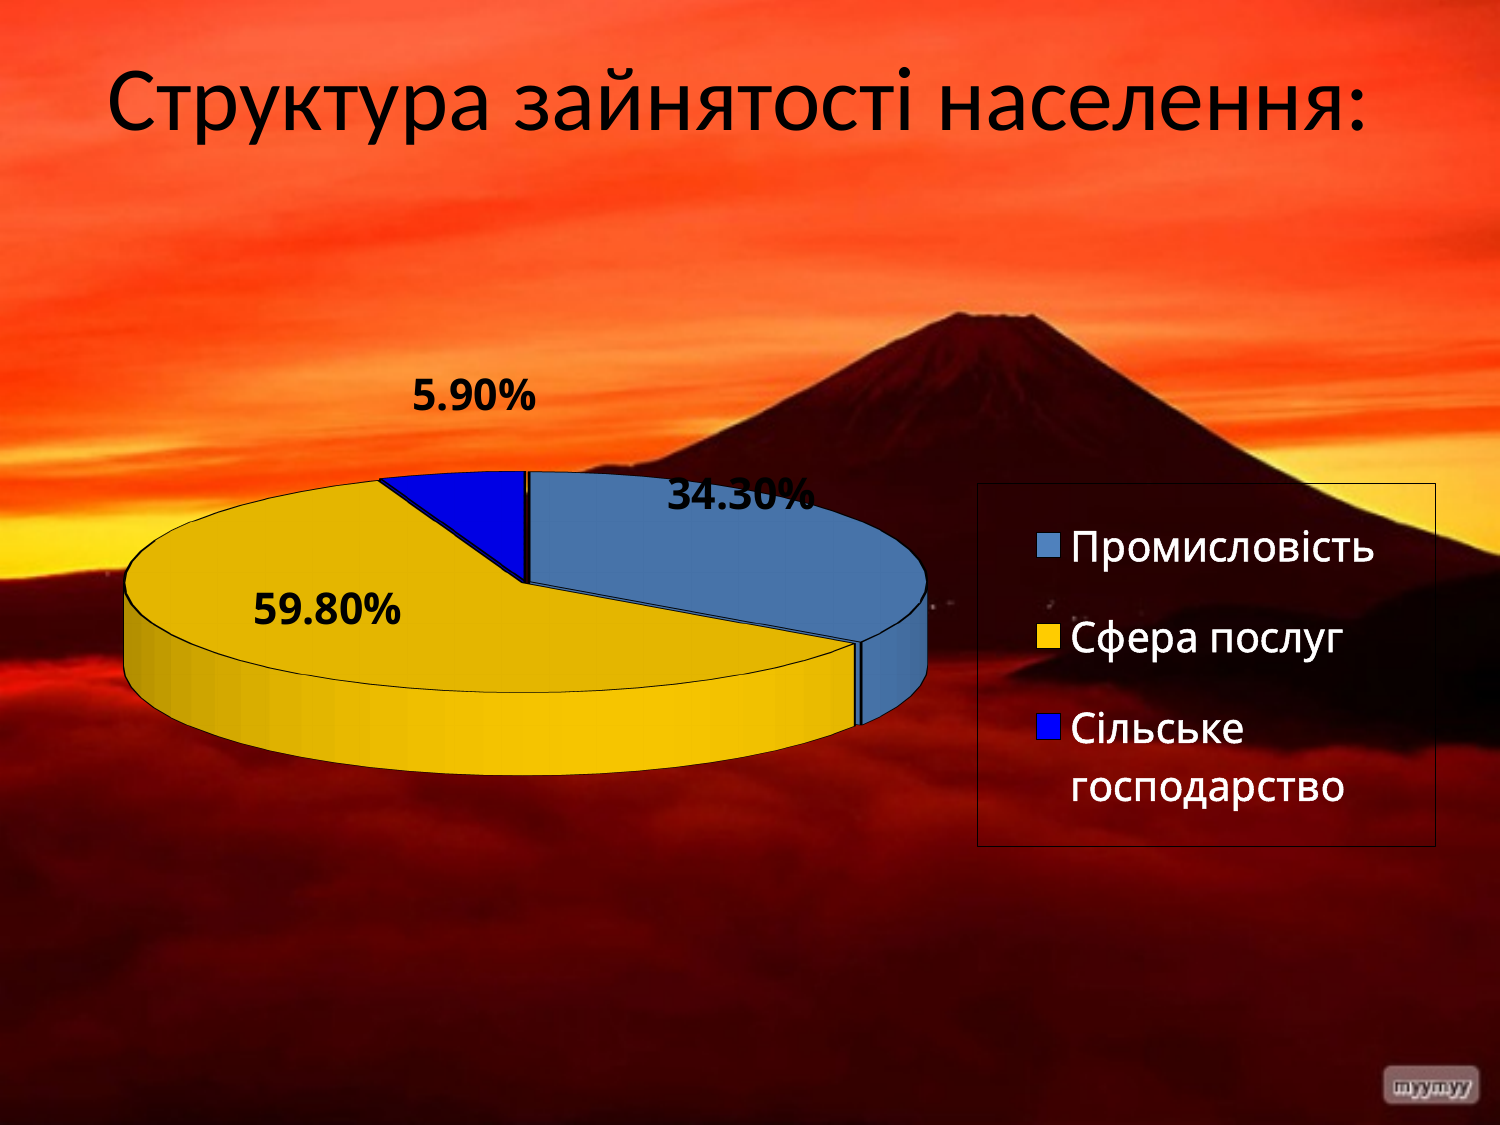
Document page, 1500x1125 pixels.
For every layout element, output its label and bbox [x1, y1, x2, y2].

picture [0, 0, 1500, 1125]
chart [64, 195, 1436, 1047]
